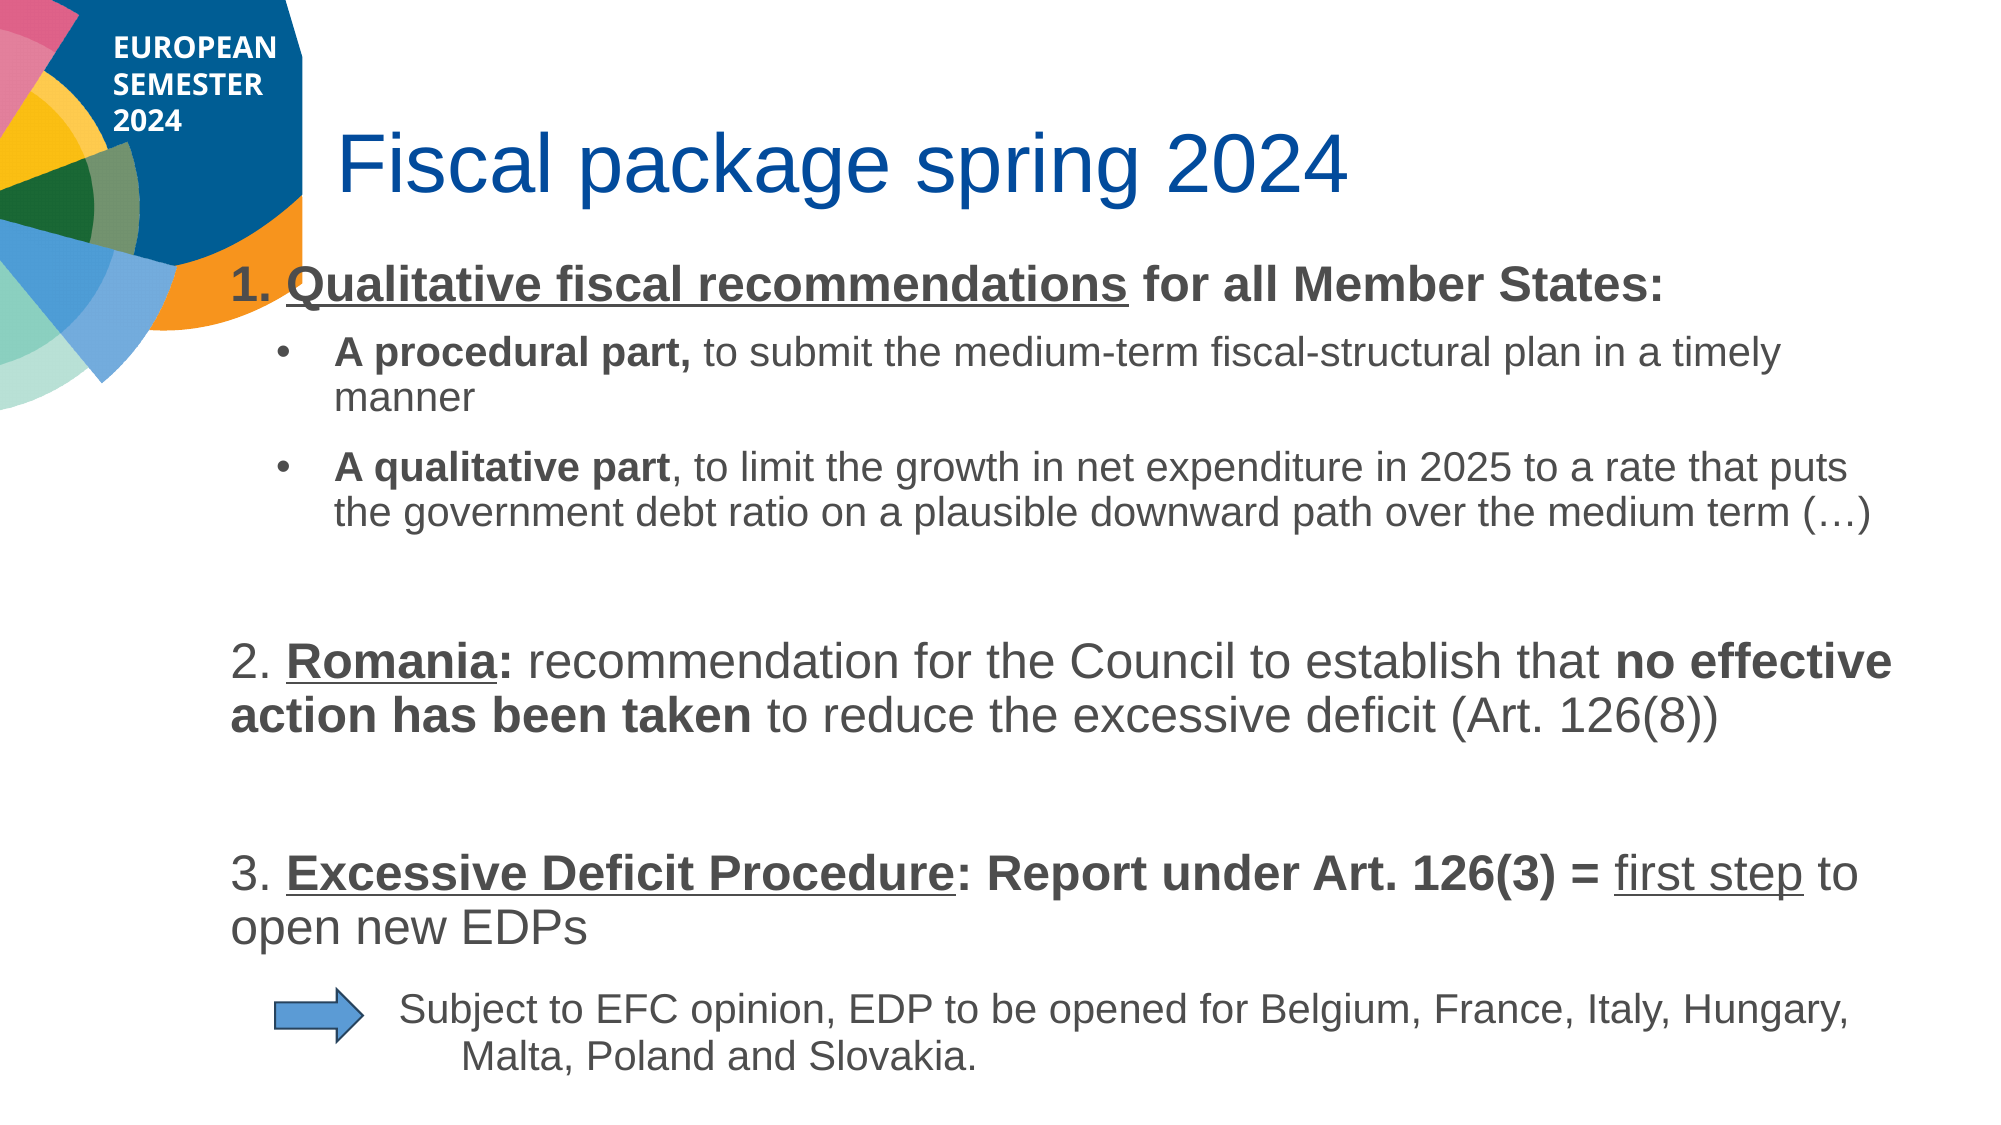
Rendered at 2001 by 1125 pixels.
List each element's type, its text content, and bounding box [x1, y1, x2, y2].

text_box [274, 986, 365, 1045]
list 1. Qualitative fiscal recommendations for all Member States: A procedural part, to submit the medium-term fiscal-structural plan in a timely manner A qualitative part, to limit the growth in net expenditure in 2025 to a rate that puts the government debt ratio on a plausible downward path over the medium term (…) 2. Romania: recommendation for the Council to establish that no effective action has been taken to reduce the excessive deficit (Art. 126(8)) 3. Excessive Deficit Procedure: Report under Art. 126(3) = first step to open new EDPs Subject to EFC opinion, EDP to be opened for Belgium, France, Italy, Hungary, Malta, Poland and Slovakia. [215, 250, 1933, 1106]
picture [0, 0, 260, 426]
title Fiscal package spring 2024 [322, 113, 1609, 242]
